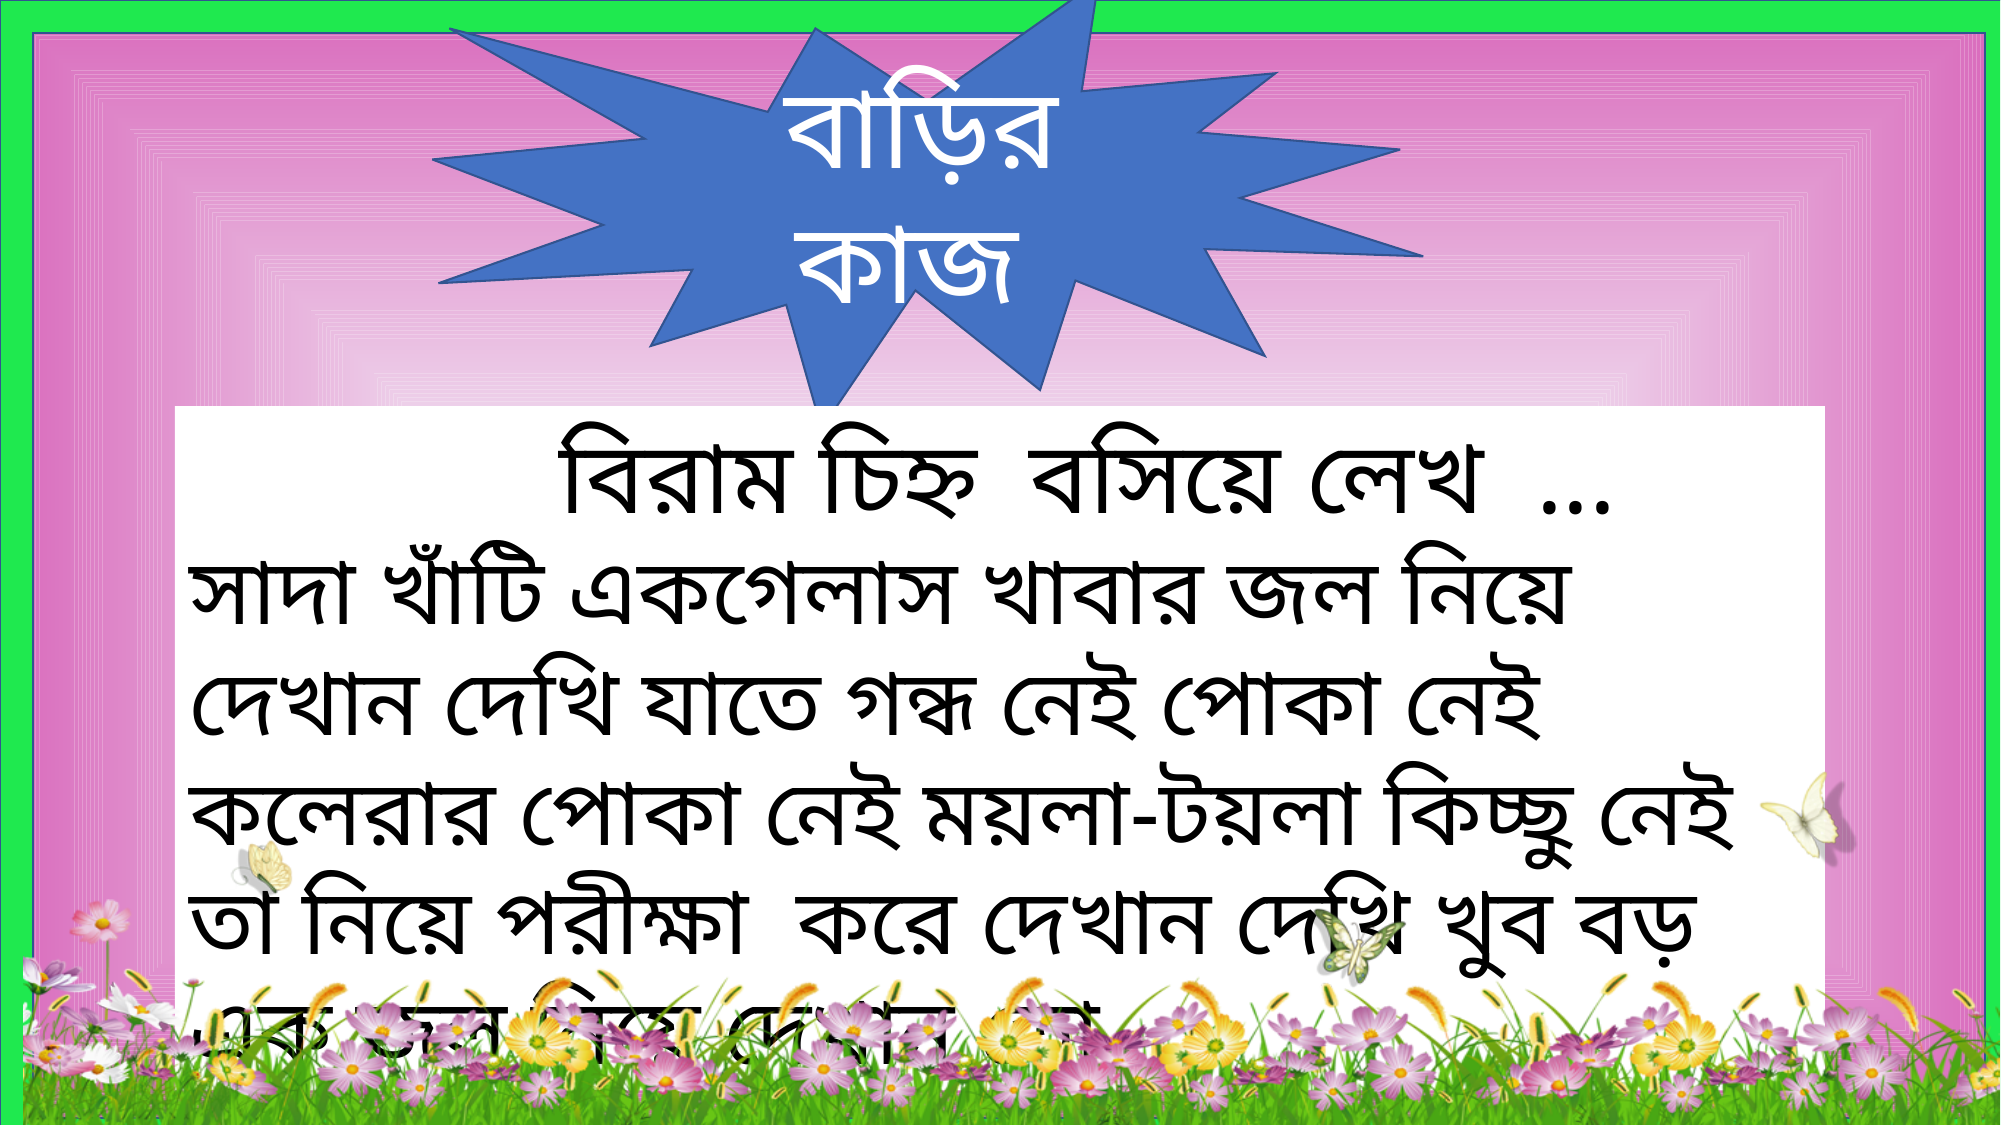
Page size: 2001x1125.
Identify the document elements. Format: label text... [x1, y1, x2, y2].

picture [23, 771, 2000, 1125]
text_box বাড়ির কাজ [431, 0, 1424, 406]
text_box বিরাম চিহ্ন বসিয়ে লেখ ... সাদা খাঁটি একগেলাস খাবার জল নিয়ে দেখান দেখি যাতে গন্ধ নেই পোকা নেই কলেরার পোকা নেই ময়লা-টয়লা কিচ্ছু নেই তা নিয়ে পরীক্ষা করে দেখান দেখি খুব বড় এক জল নিয়ে দেখান তো [174, 406, 1825, 771]
